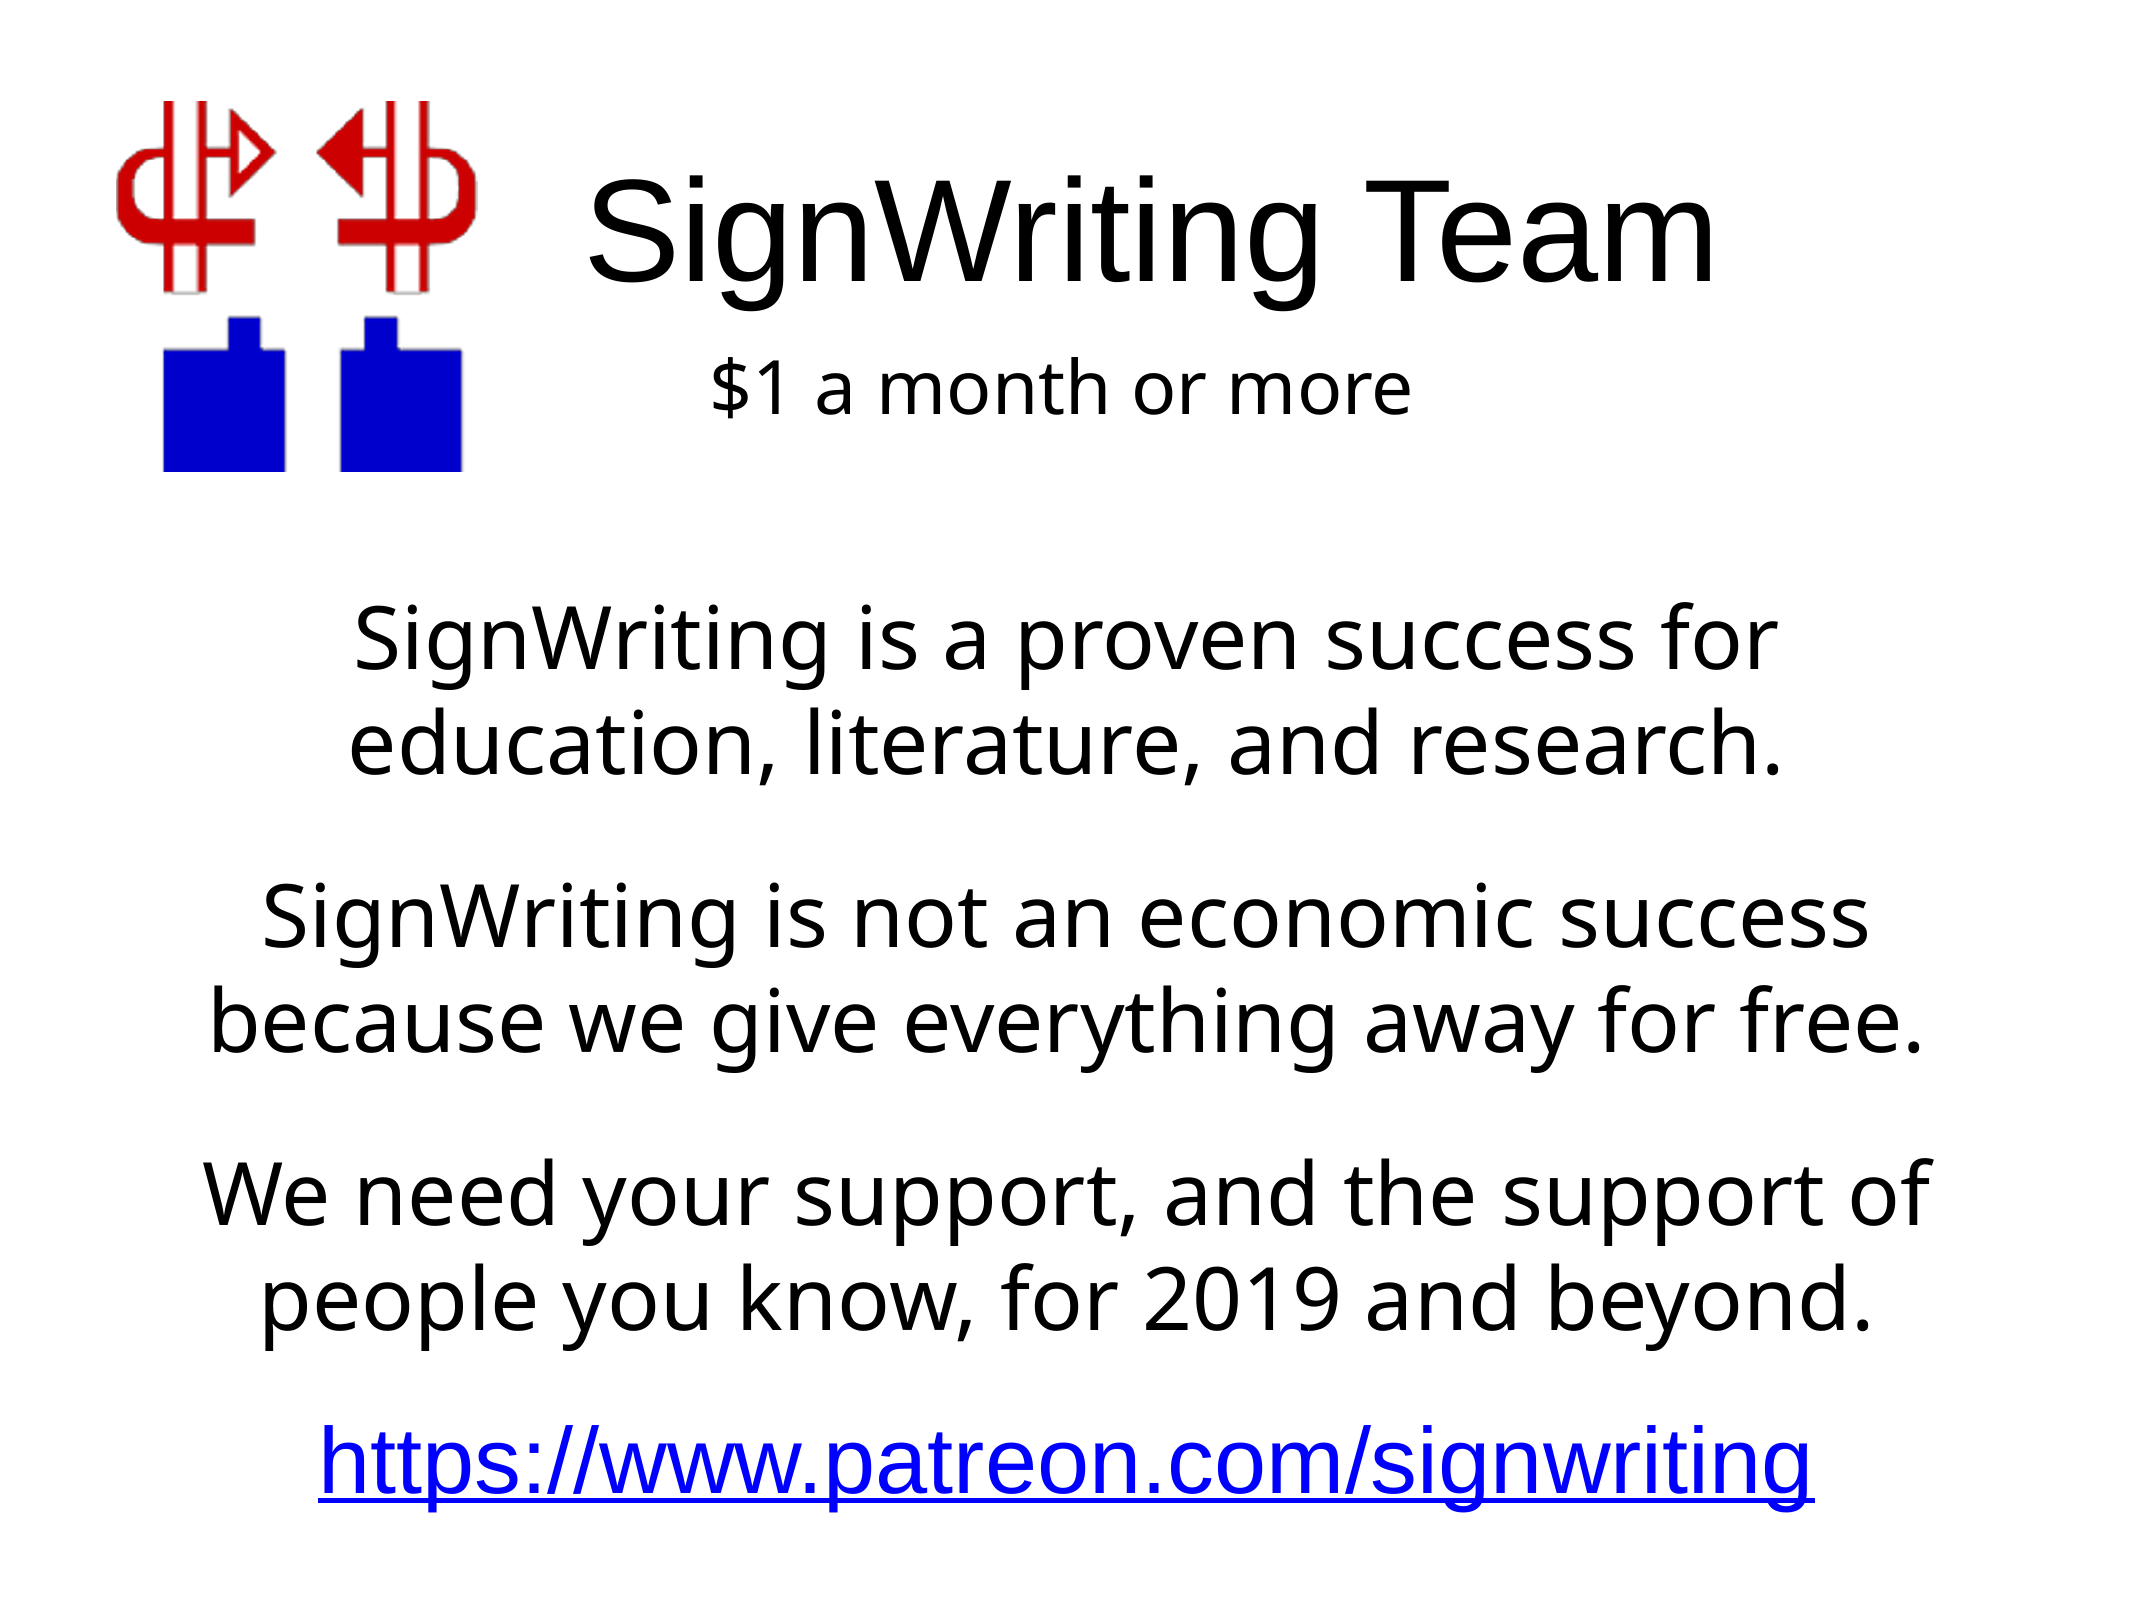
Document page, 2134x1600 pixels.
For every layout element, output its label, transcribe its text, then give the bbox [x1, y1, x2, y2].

picture [115, 101, 478, 472]
text_box https://www.patreon.com/signwriting [310, 1391, 1823, 1520]
text_box SignWriting Team [482, 127, 2062, 319]
text_box We need your support, and the support of people you know, for 2019 and beyond. [130, 1130, 2003, 1357]
text_box $1 a month or more [701, 330, 1424, 438]
text_box SignWriting is a proven success for education, literature, and research. [220, 574, 1913, 801]
text_box SignWriting is not an economic success because we give everything away for free. [121, 852, 2012, 1079]
